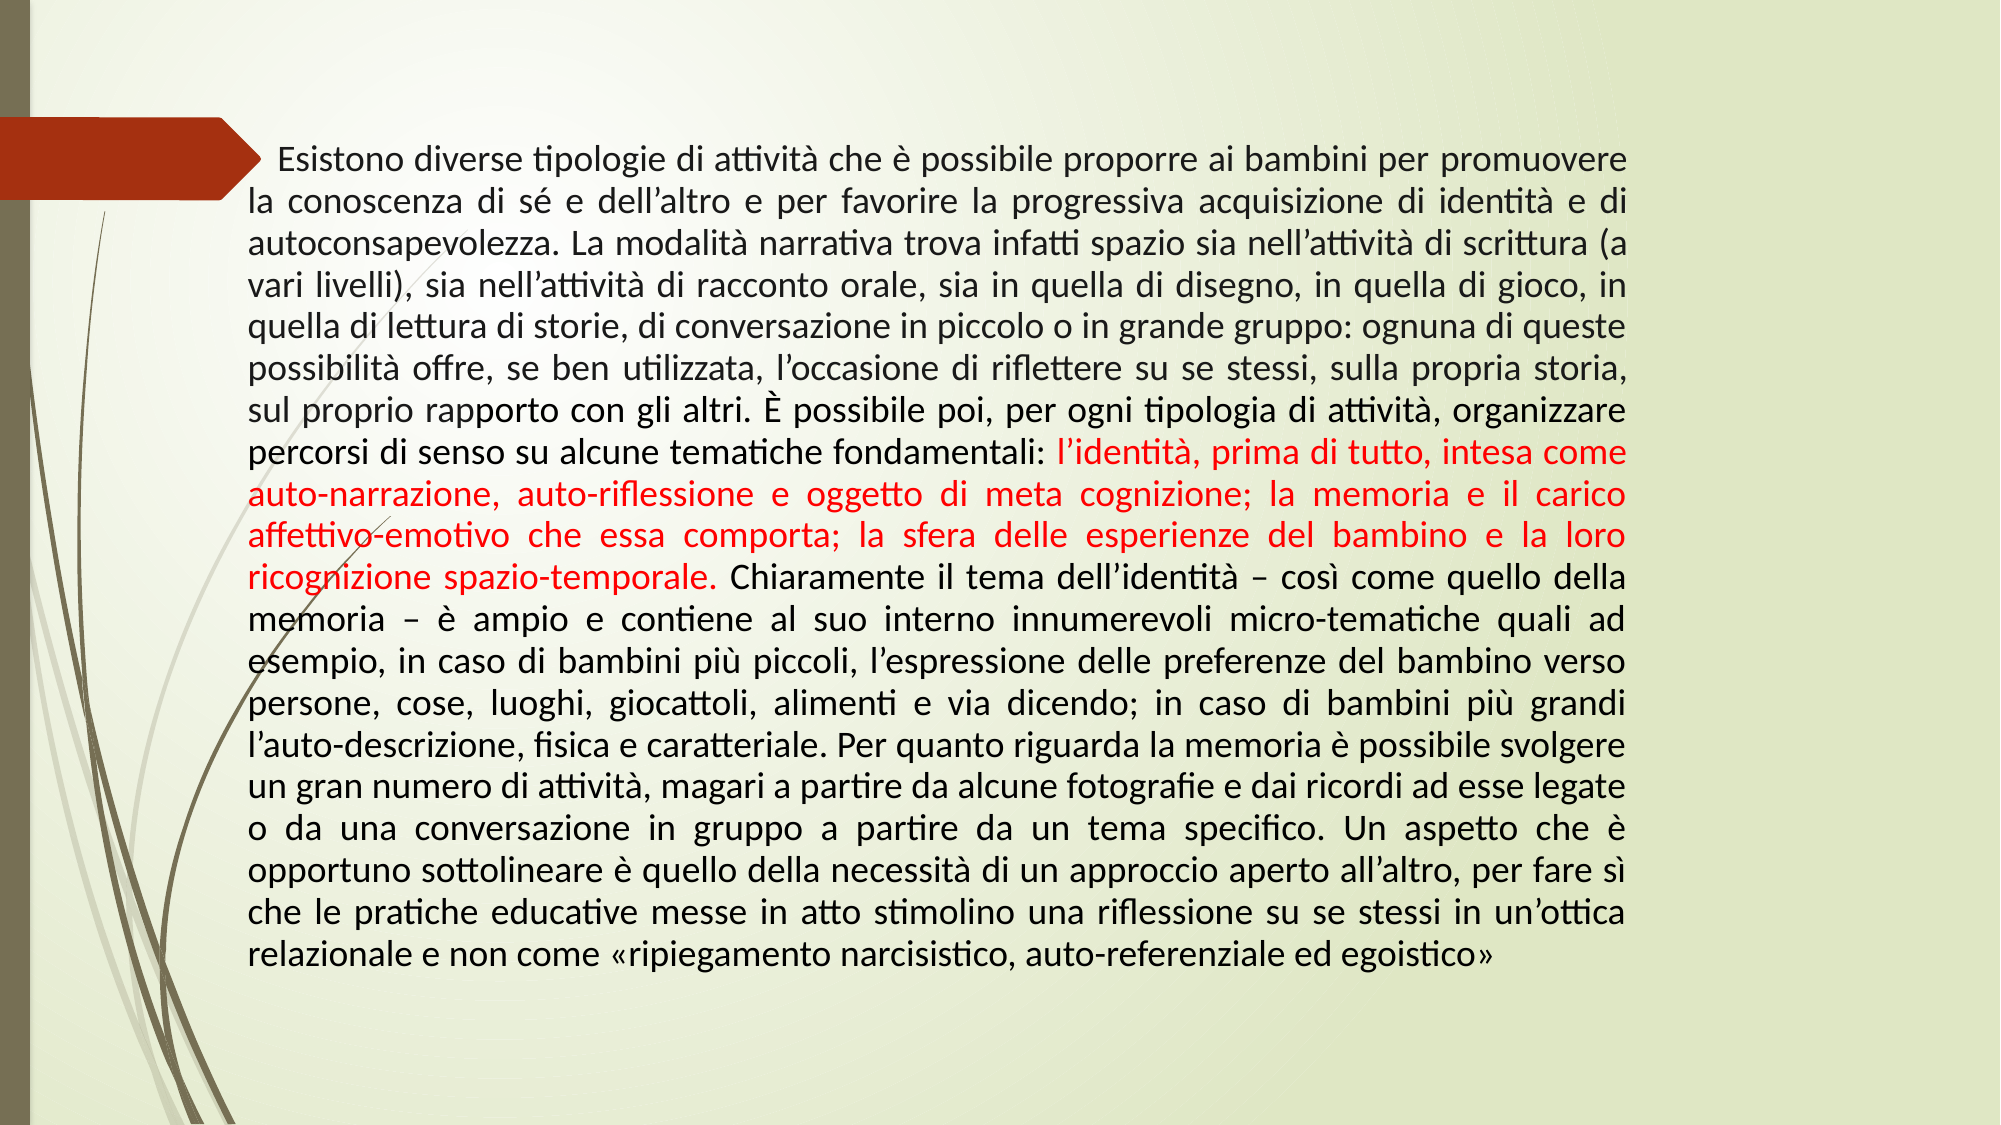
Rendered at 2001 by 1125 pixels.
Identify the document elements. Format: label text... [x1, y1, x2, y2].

text_box Esistono diverse tipologie di attività che è possibile proporre ai bambini per promuovere la conoscenza di sé e dell’altro e per favorire la progressiva acquisizione di identità e di autoconsapevolezza. La modalità narrativa trova infatti spazio sia nell’attività di scrittura (a vari livelli), sia nell’attività di racconto orale, sia in quella di disegno, in quella di gioco, in quella di lettura di storie, di conversazione in piccolo o in grande gruppo: ognuna di queste possibilità offre, se ben utilizzata, l’occasione di riflettere su se stessi, sulla propria storia, sul proprio rapporto con gli altri. È possibile poi, per ogni tipologia di attività, organizzare percorsi di senso su alcune tematiche fondamentali: l’identità, prima di tutto, intesa come auto-narrazione, auto-riflessione e oggetto di meta cognizione; la memoria e il carico affettivo-emotivo che essa comporta; la sfera delle esperienze del bambino e la loro ricognizione spazio-temporale. Chiaramente il tema dell’identità – così come quello della memoria – è ampio e contiene al suo interno innumerevoli micro-tematiche quali ad esempio, in caso di bambini più piccoli, l’espressione delle preferenze del bambino verso persone, cose, luoghi, giocattoli, alimenti e via dicendo; in caso di bambini più grandi l’auto-descrizione, fisica e caratteriale. Per quanto riguarda la memoria è possibile svolgere un gran numero di attività, magari a partire da alcune fotografie e dai ricordi ad esse legate o da una conversazione in gruppo a partire da un tema specifico. Un aspetto che è opportuno sottolineare è quello della necessità di un approccio aperto all’altro, per fare sì che le pratiche educative messe in atto stimolino una riflessione su se stessi in un’ottica relazionale e non come «ripiegamento narcisistico, auto-referenziale ed egoistico» [73, 130, 1761, 1082]
